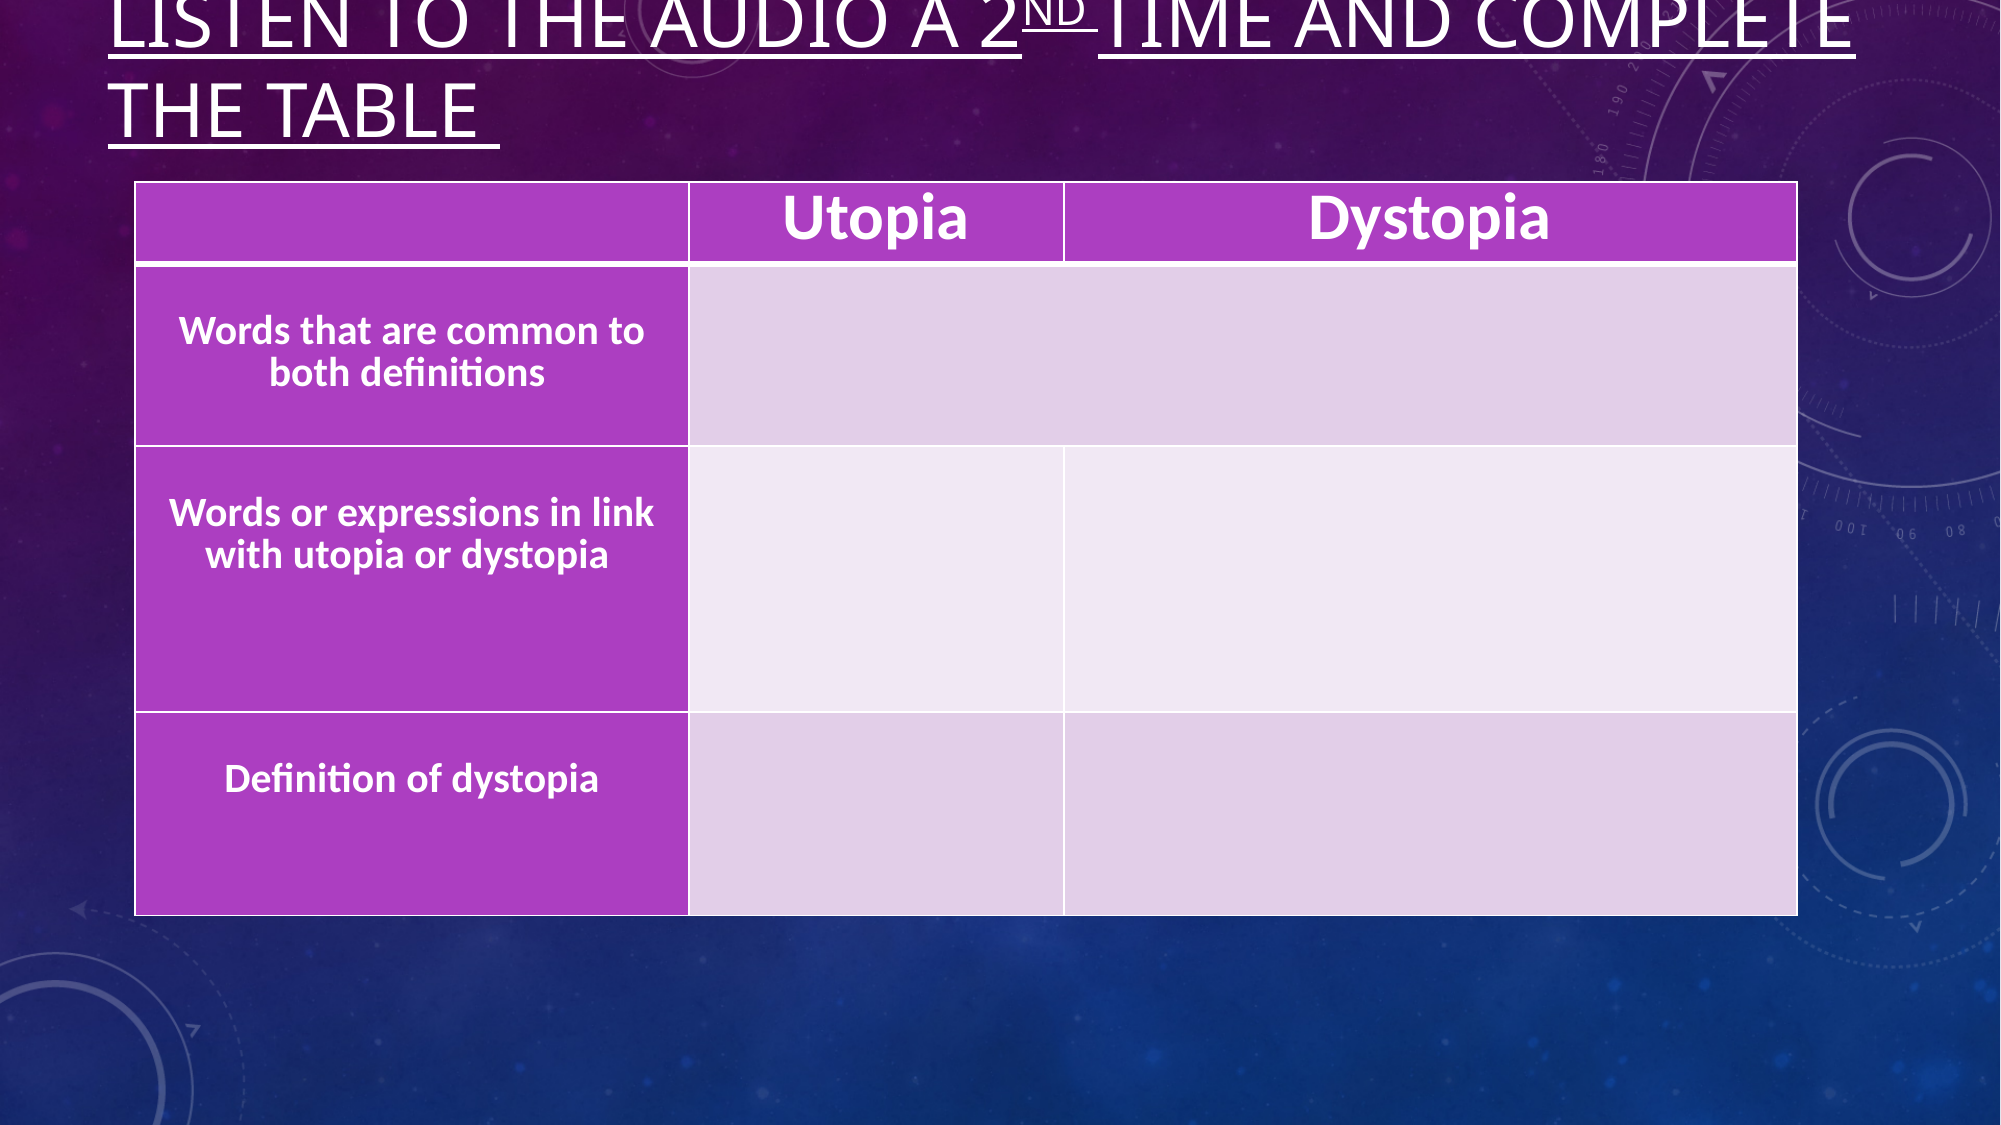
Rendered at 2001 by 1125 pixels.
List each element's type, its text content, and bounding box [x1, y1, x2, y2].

title Listen to the Audio a 2nd time and Complete the table [92, 0, 2000, 183]
table_cell [1065, 447, 1796, 711]
table_cell Definition of dystopia [136, 713, 688, 915]
table_cell [690, 267, 1796, 445]
table_cell [690, 713, 1063, 915]
picture [0, 0, 2001, 1125]
table_cell [1065, 713, 1796, 915]
table_header [136, 183, 688, 261]
table_cell Words that are common to both definitions [136, 267, 688, 445]
table_header Utopia [690, 183, 1063, 261]
table_header Dystopia [1065, 183, 1796, 261]
table_cell [690, 447, 1063, 711]
table_cell Words or expressions in link with utopia or dystopia [136, 447, 688, 711]
